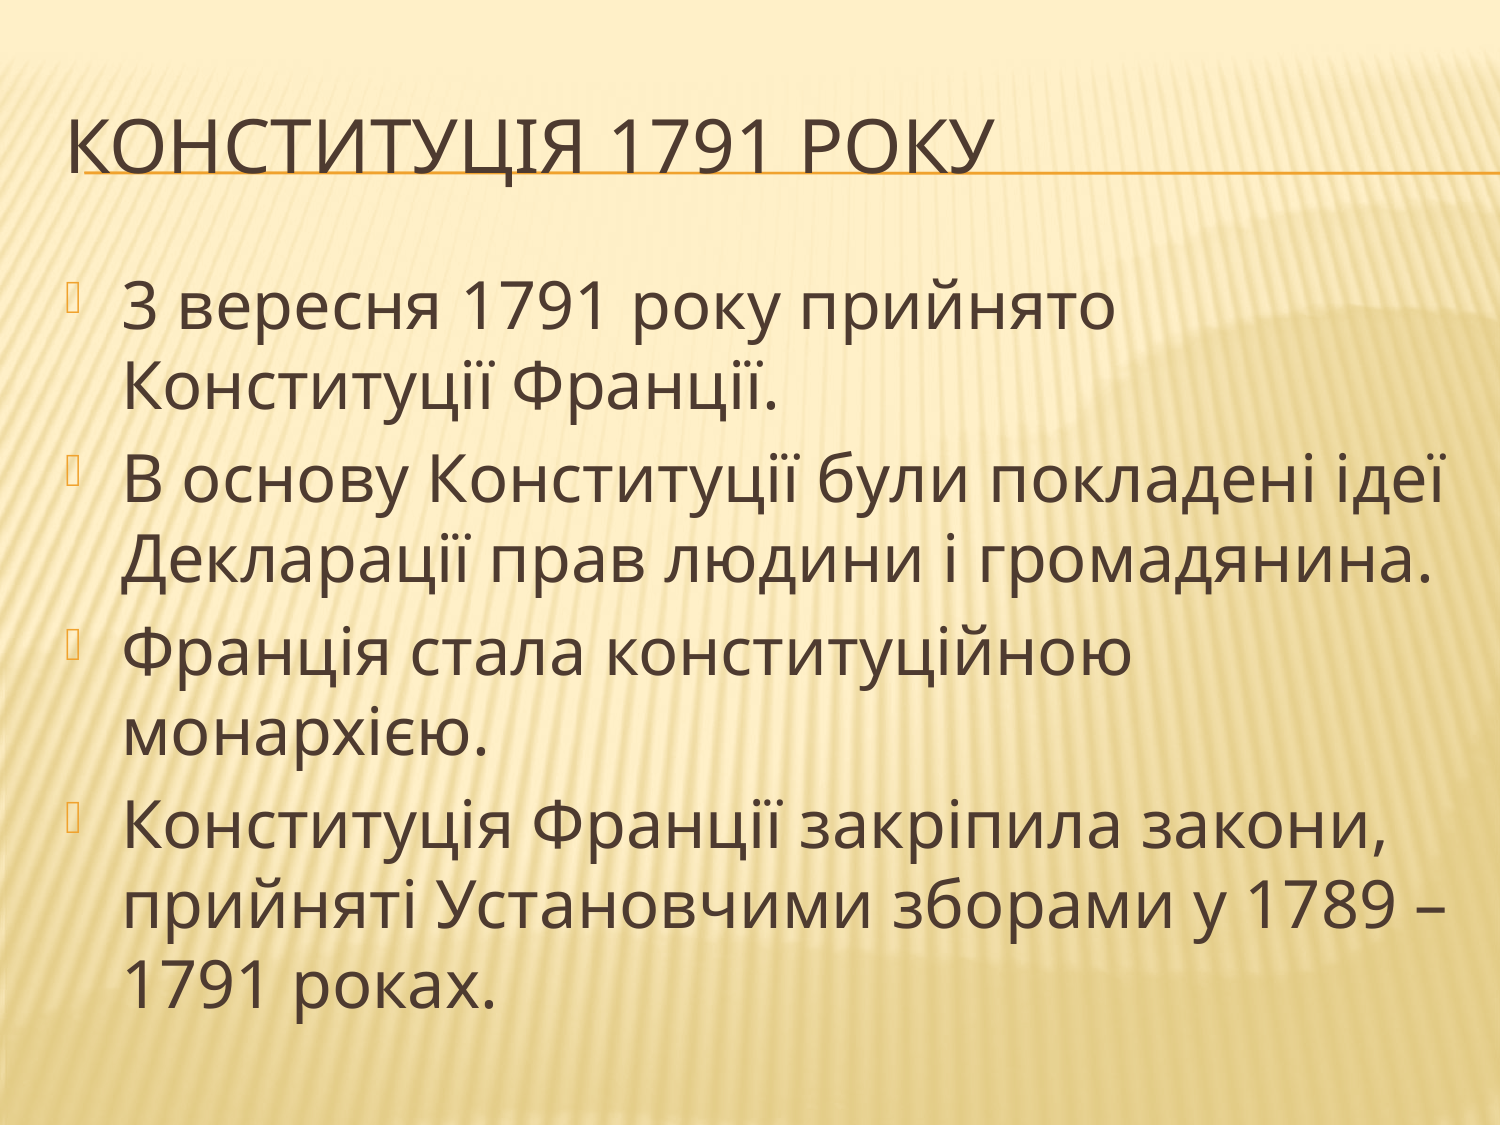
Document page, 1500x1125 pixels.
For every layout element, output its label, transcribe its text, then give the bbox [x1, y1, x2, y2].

title Конституція 1791 року [50, 75, 1475, 213]
list 3 вересня 1791 року прийнято Конституції Франції. В основу Конституції були покладені ідеї Декларації прав людини і громадянина. Франція стала конституційною монархією. Конституція Франції закріпила закони, прийняті Установчими зборами у 1789 – 1791 роках. [49, 254, 1476, 998]
